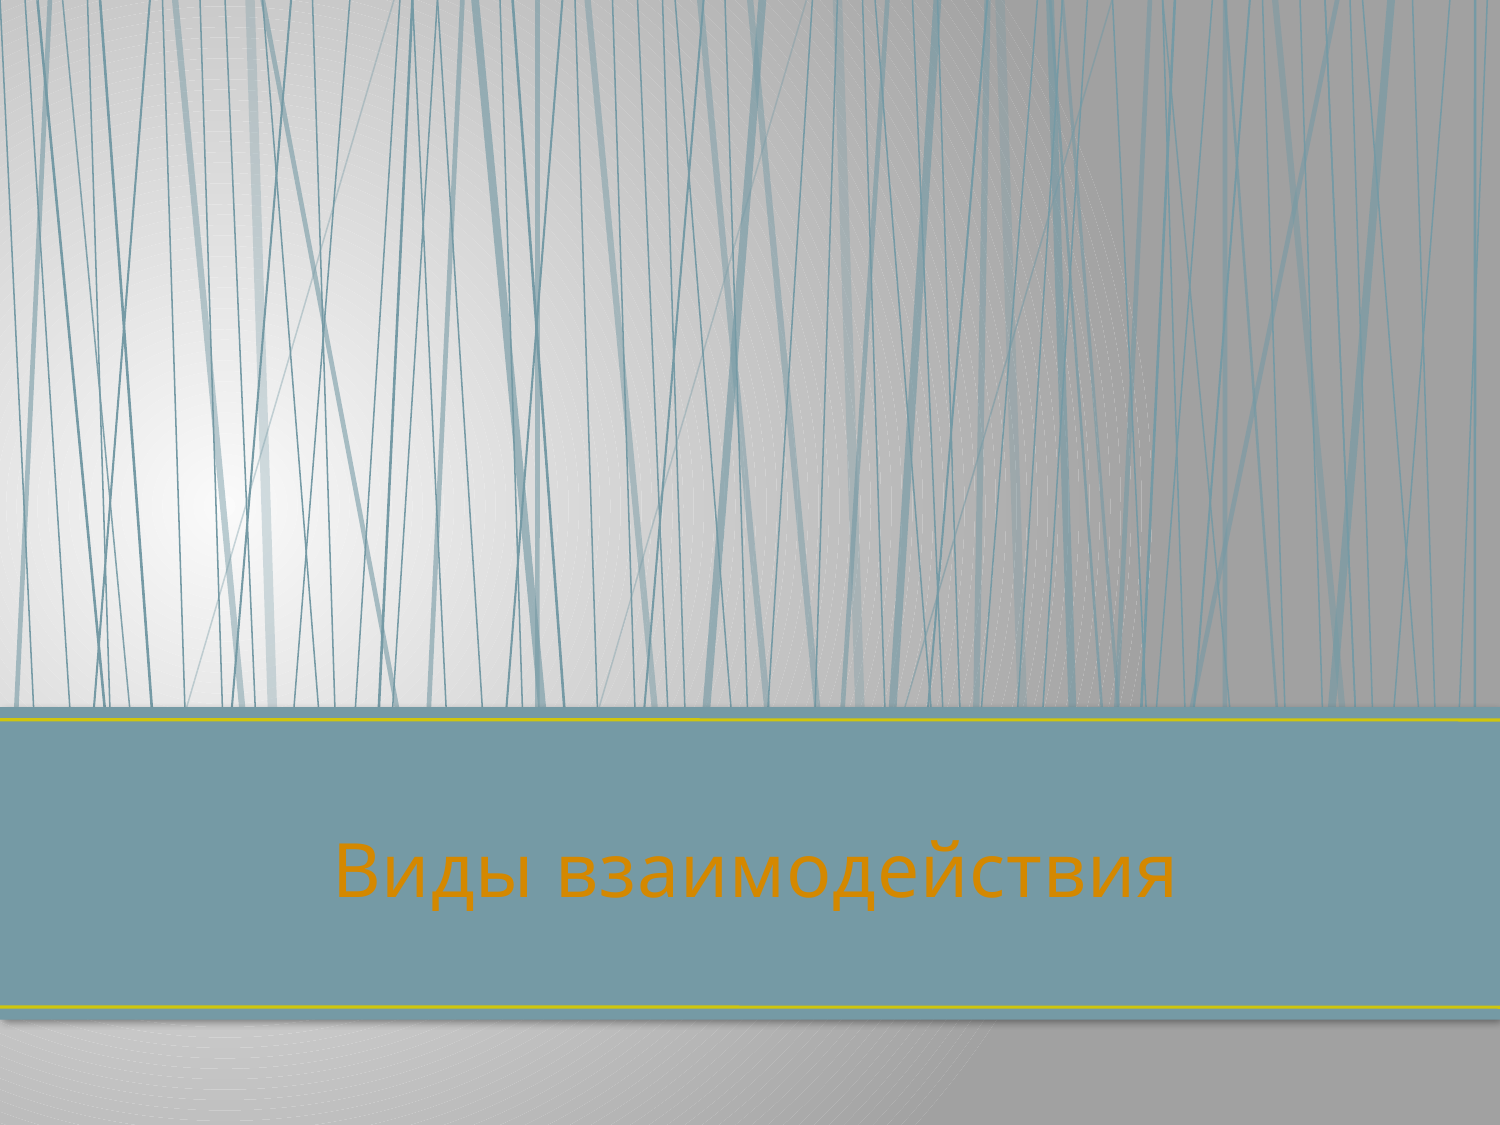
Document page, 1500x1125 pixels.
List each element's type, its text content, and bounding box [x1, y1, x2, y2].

title Виды взаимодействия [75, 732, 1438, 920]
